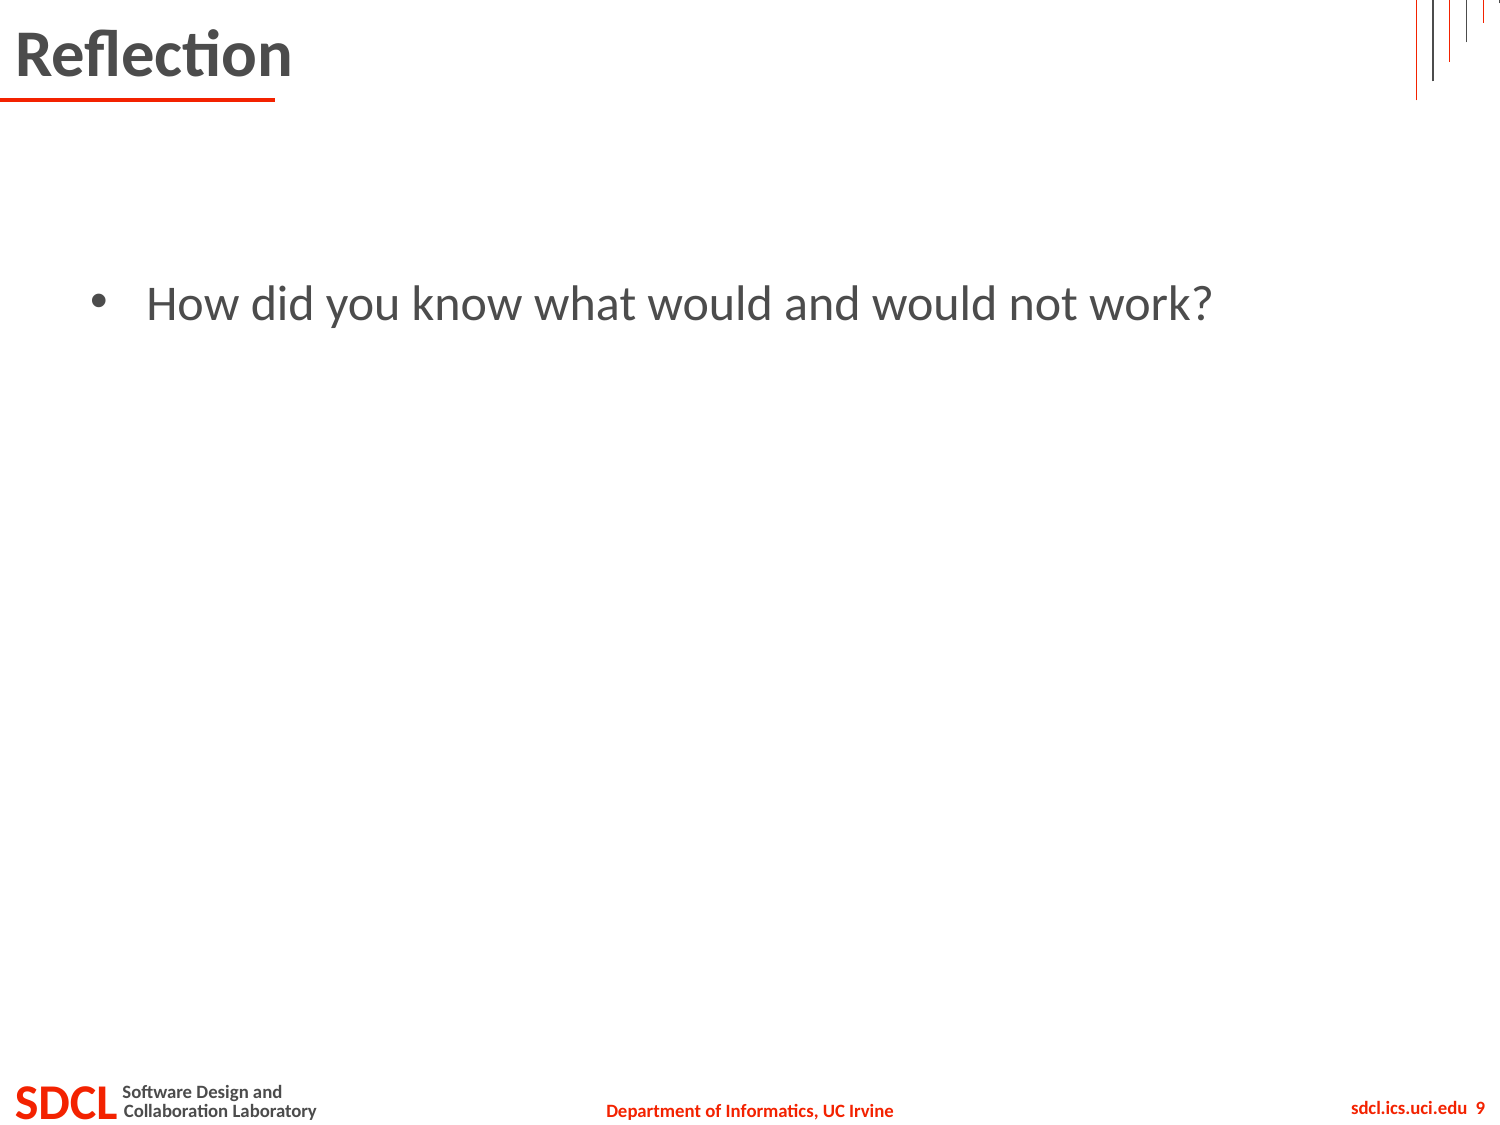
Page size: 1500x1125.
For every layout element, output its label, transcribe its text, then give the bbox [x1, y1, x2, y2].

list How did you know what would and would not work? [75, 262, 1417, 1005]
title Reflection [0, 0, 1350, 100]
